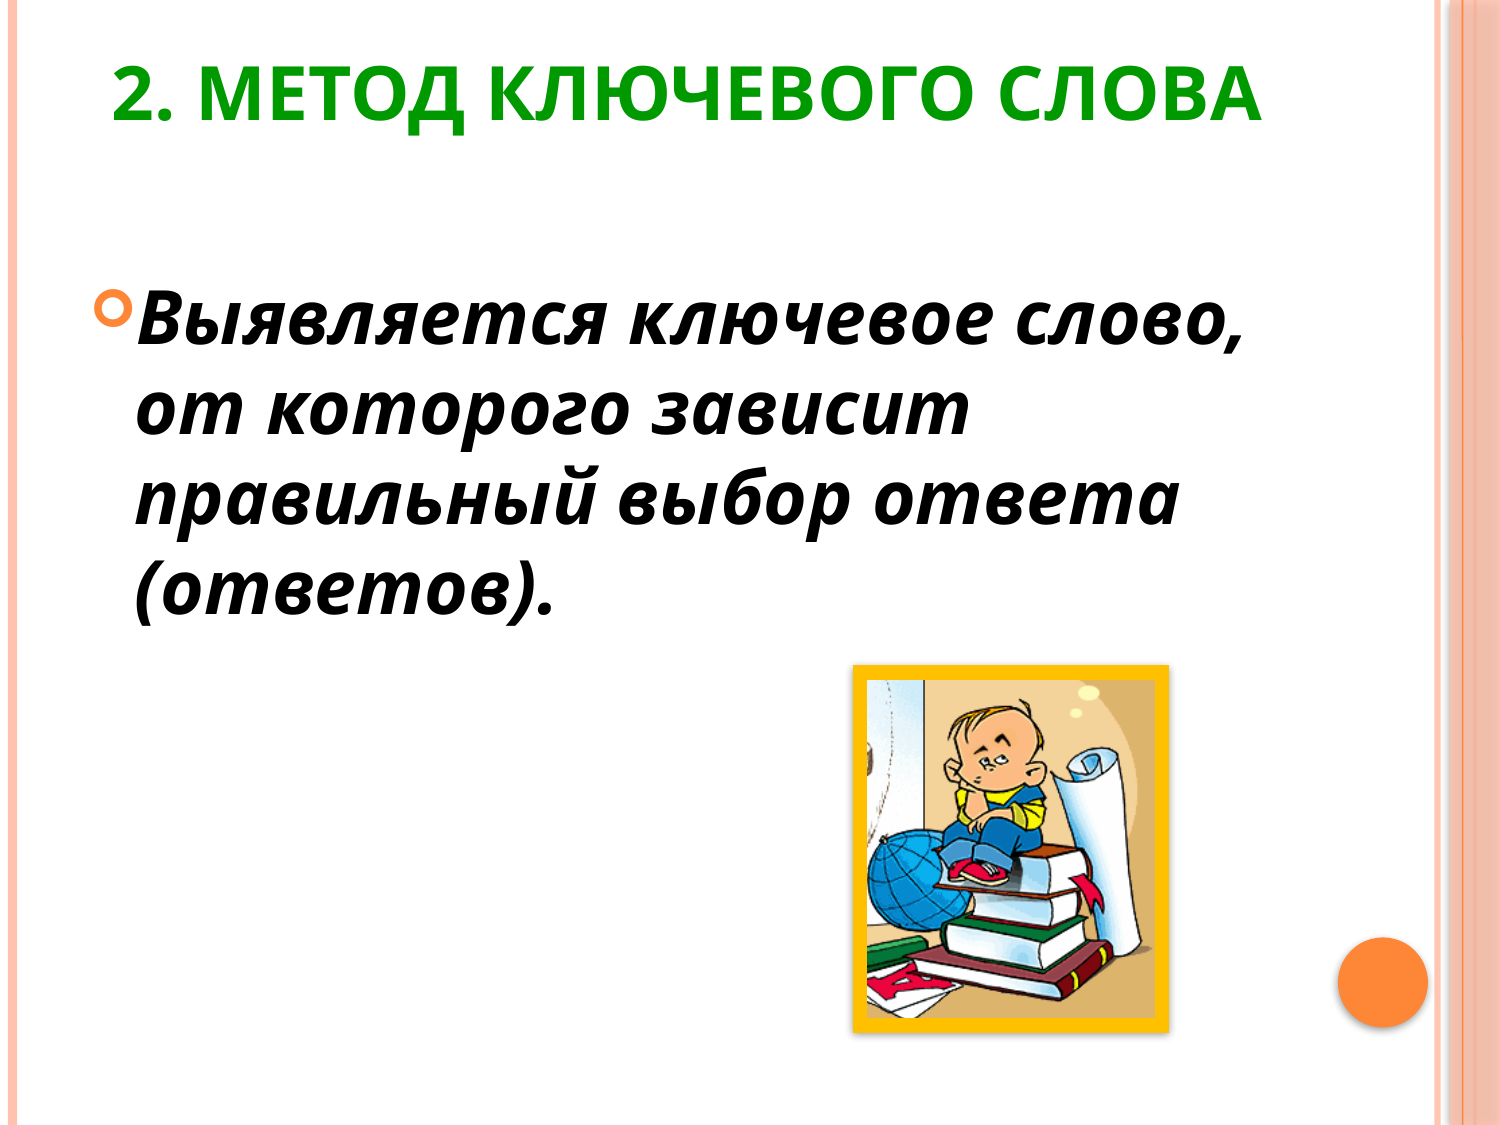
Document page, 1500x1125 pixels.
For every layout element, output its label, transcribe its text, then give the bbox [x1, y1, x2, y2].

list Выявляется ключевое слово, от которого зависит правильный выбор ответа (ответов). [75, 262, 1300, 1062]
picture [866, 679, 1156, 1019]
title 2. Метод ключевого слова [75, 45, 1300, 233]
